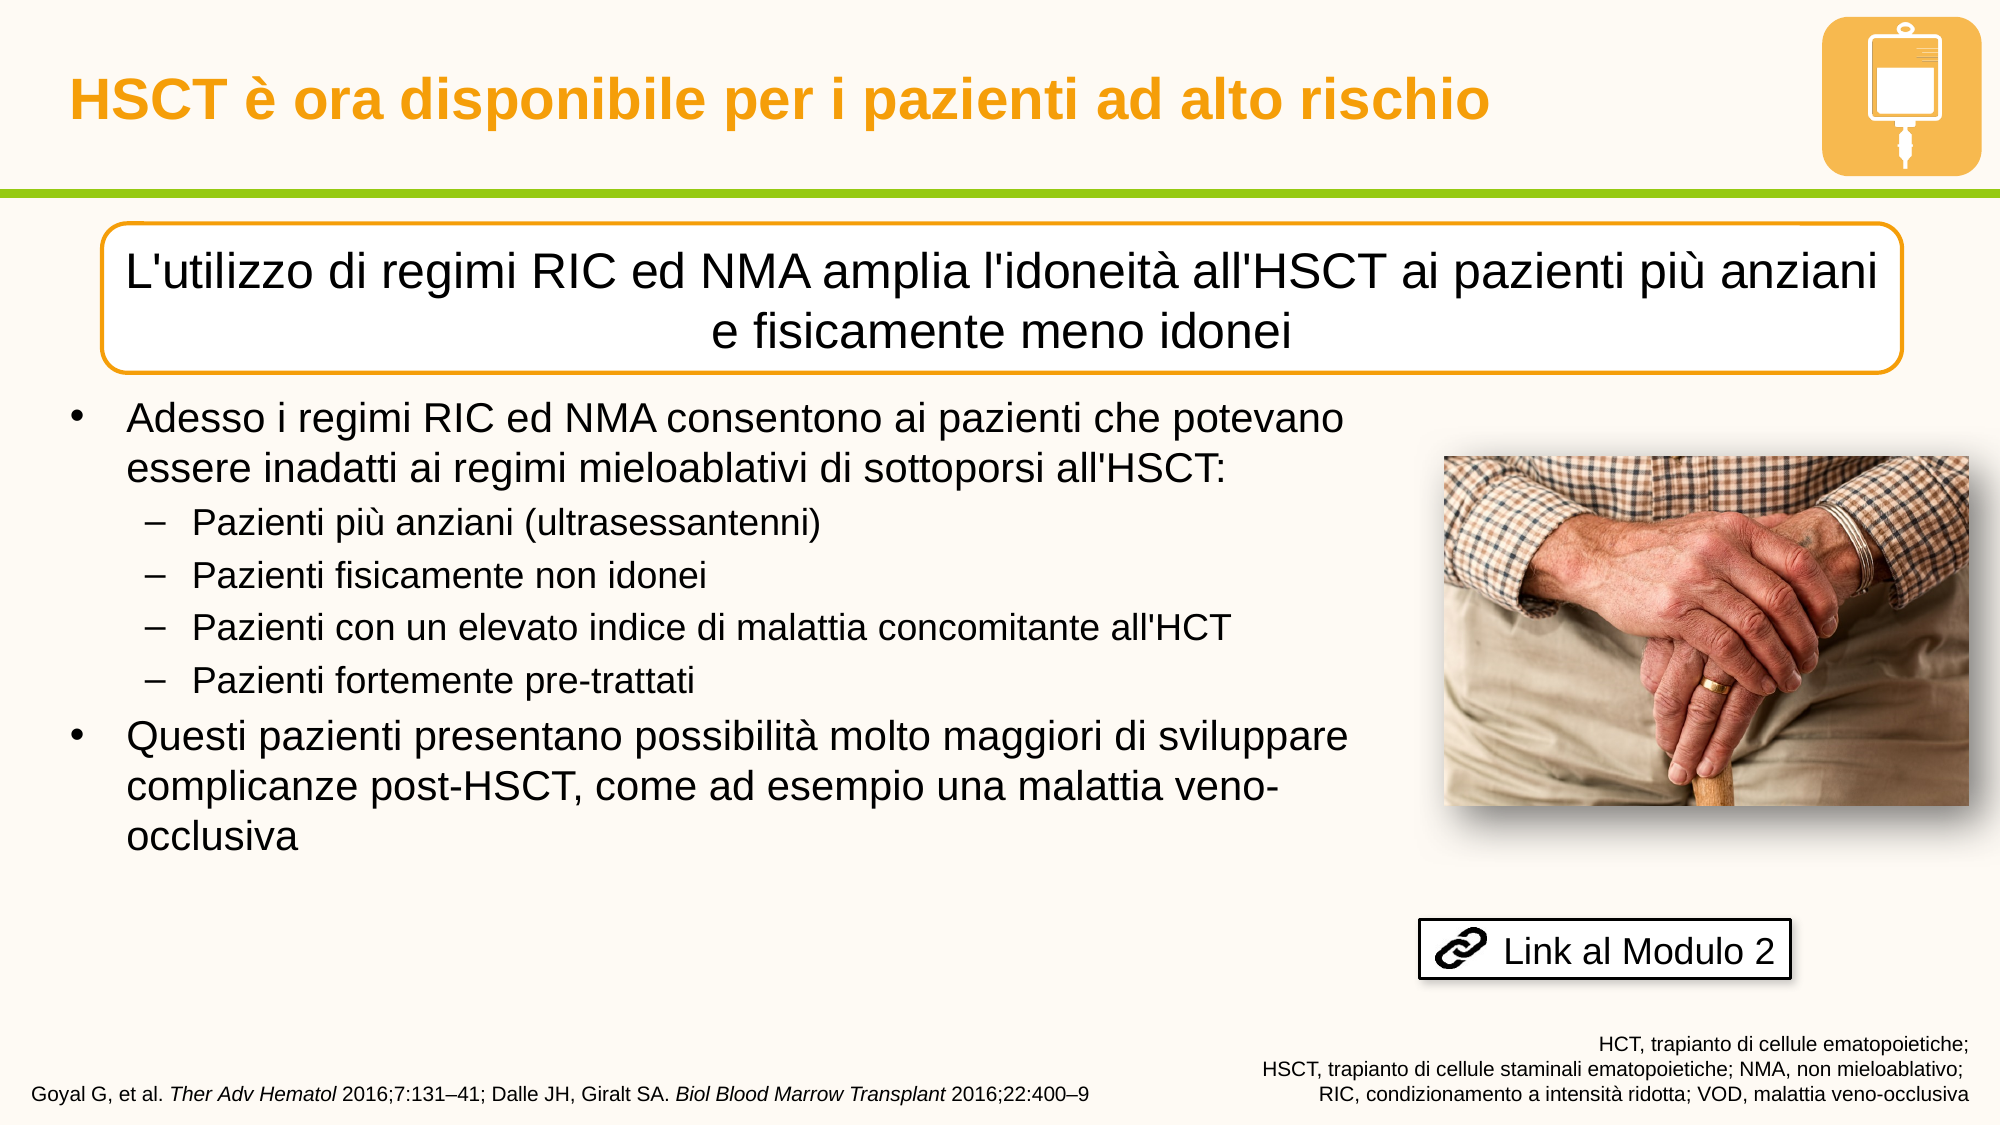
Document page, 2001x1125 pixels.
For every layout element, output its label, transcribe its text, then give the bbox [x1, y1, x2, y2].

picture [1868, 22, 1942, 171]
list Adesso i regimi RIC ed NMA consentono ai pazienti che potevano essere inadatti ai regimi mieloablativi di sottoporsi all'HSCT: Pazienti più anziani (ultrasessantenni) Pazienti fisicamente non idonei Pazienti con un elevato indice di malattia concomitante all'HCT Pazienti fortemente pre-trattati Questi pazienti presentano possibilità molto maggiori di sviluppare complicanze post-HSCT, come ad esempio una malattia veno-occlusiva [55, 208, 1445, 1005]
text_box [1419, 918, 1791, 980]
text_box L'utilizzo di regimi RIC ed NMA amplia l'idoneità all'HSCT ai pazienti più anziani e fisicamente meno idonei [99, 221, 1905, 375]
title HSCT è ora disponibile per i pazienti ad alto rischio [55, 13, 1823, 180]
picture [1443, 455, 1969, 807]
list Goyal G, et al. Ther Adv Hematol 2016;7:131–41; Dalle JH, Giralt SA. Biol Blood Marrow Transplant 2016;22:400–9 [16, 1065, 787, 1113]
list HCT, trapianto di cellule ematopoietiche; HSCT, trapianto di cellule staminali ematopoietiche; NMA, non mieloablativo; RIC, condizionamento a intensità ridotta; VOD, malattia veno-occlusiva [787, 1065, 1985, 1113]
